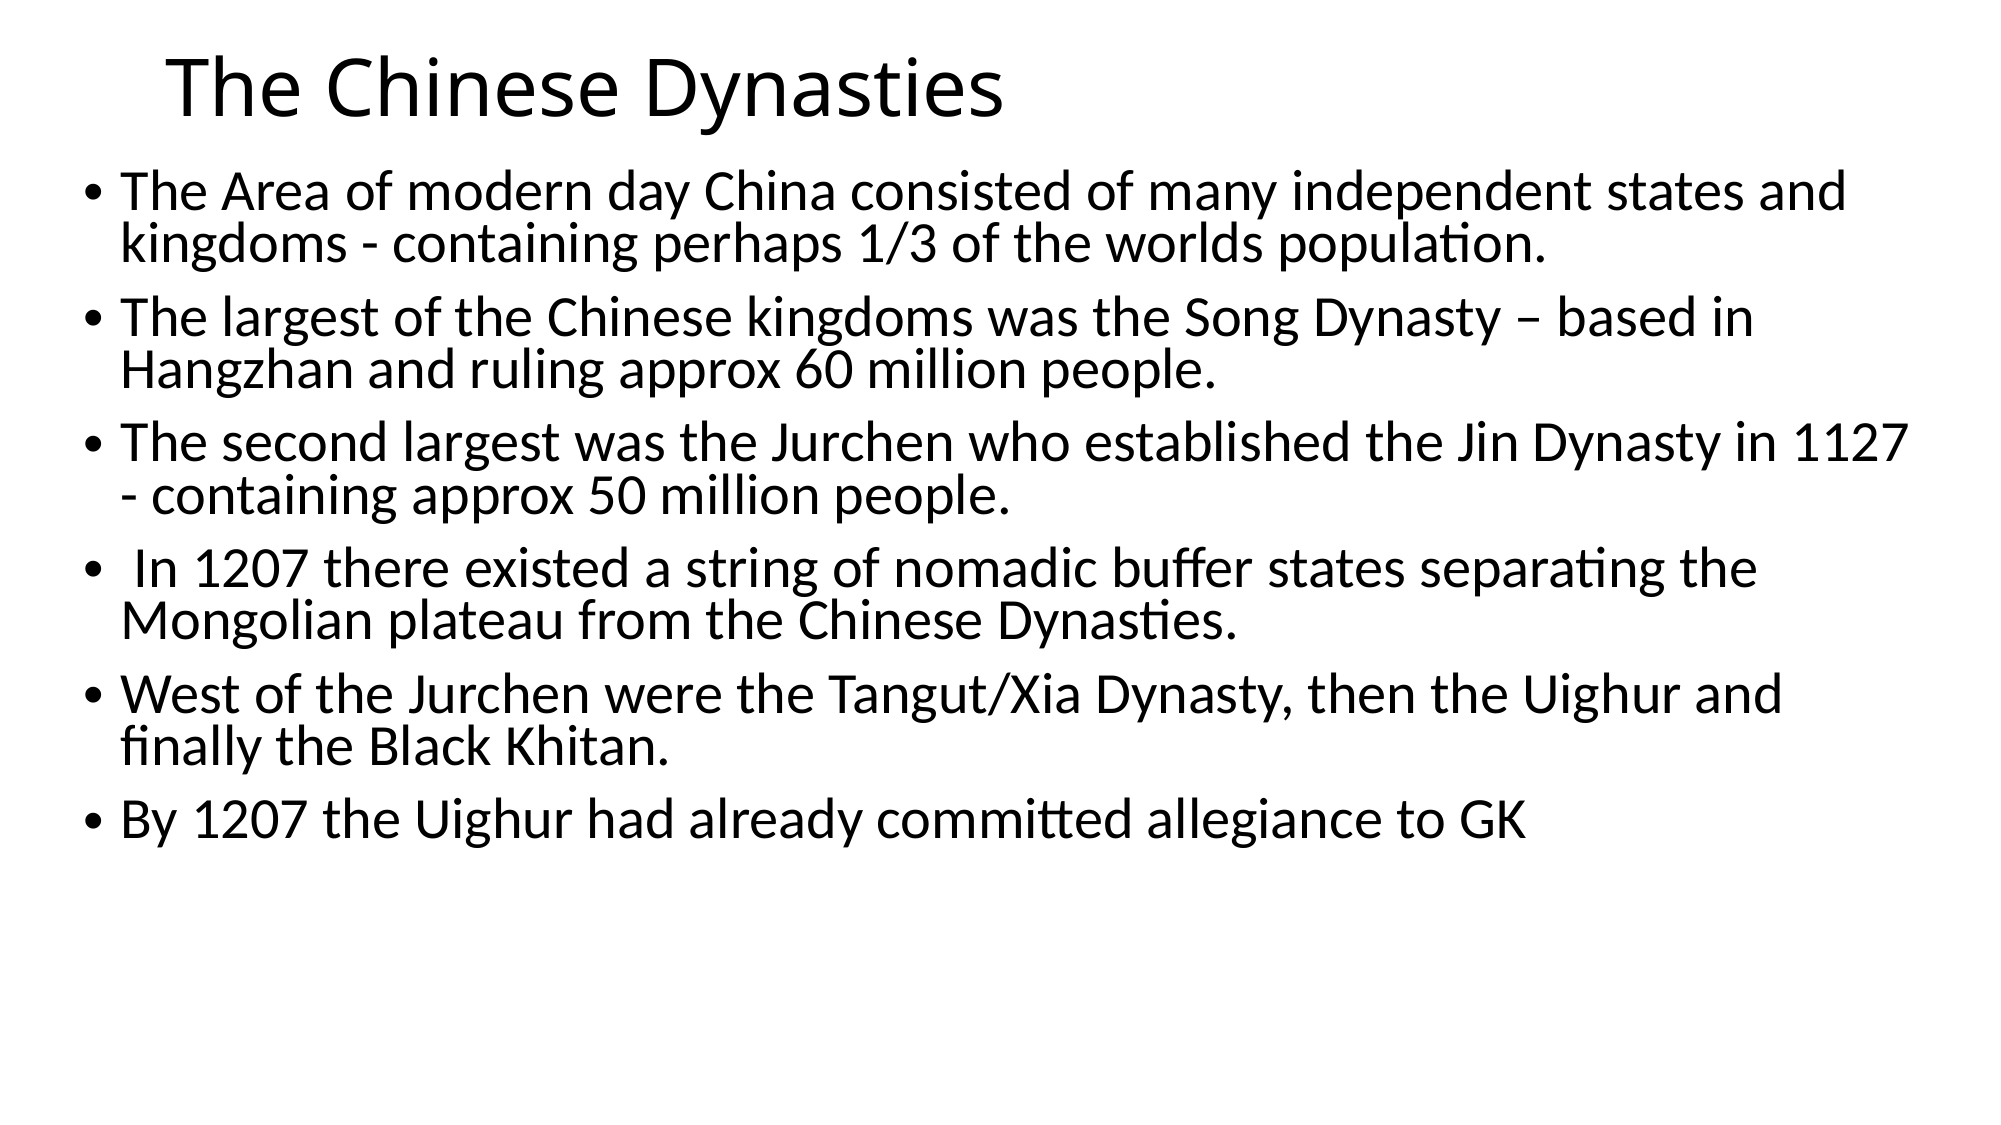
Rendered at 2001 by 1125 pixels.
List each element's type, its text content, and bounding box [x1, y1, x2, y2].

title The Chinese Dynasties [150, 31, 1850, 145]
list The Area of modern day China consisted of many independent states and kingdoms - containing perhaps 1/3 of the worlds population. The largest of the Chinese kingdoms was the Song Dynasty – based in Hangzhan and ruling approx 60 million people. The second largest was the Jurchen who established the Jin Dynasty in 1127 - containing approx 50 million people. In 1207 there existed a string of nomadic buffer states separating the Mongolian plateau from the Chinese Dynasties. West of the Jurchen were the Tangut/Xia Dynasty, then the Uighur and finally the Black Khitan. By 1207 the Uighur had already committed allegiance to GK [68, 160, 1932, 1125]
